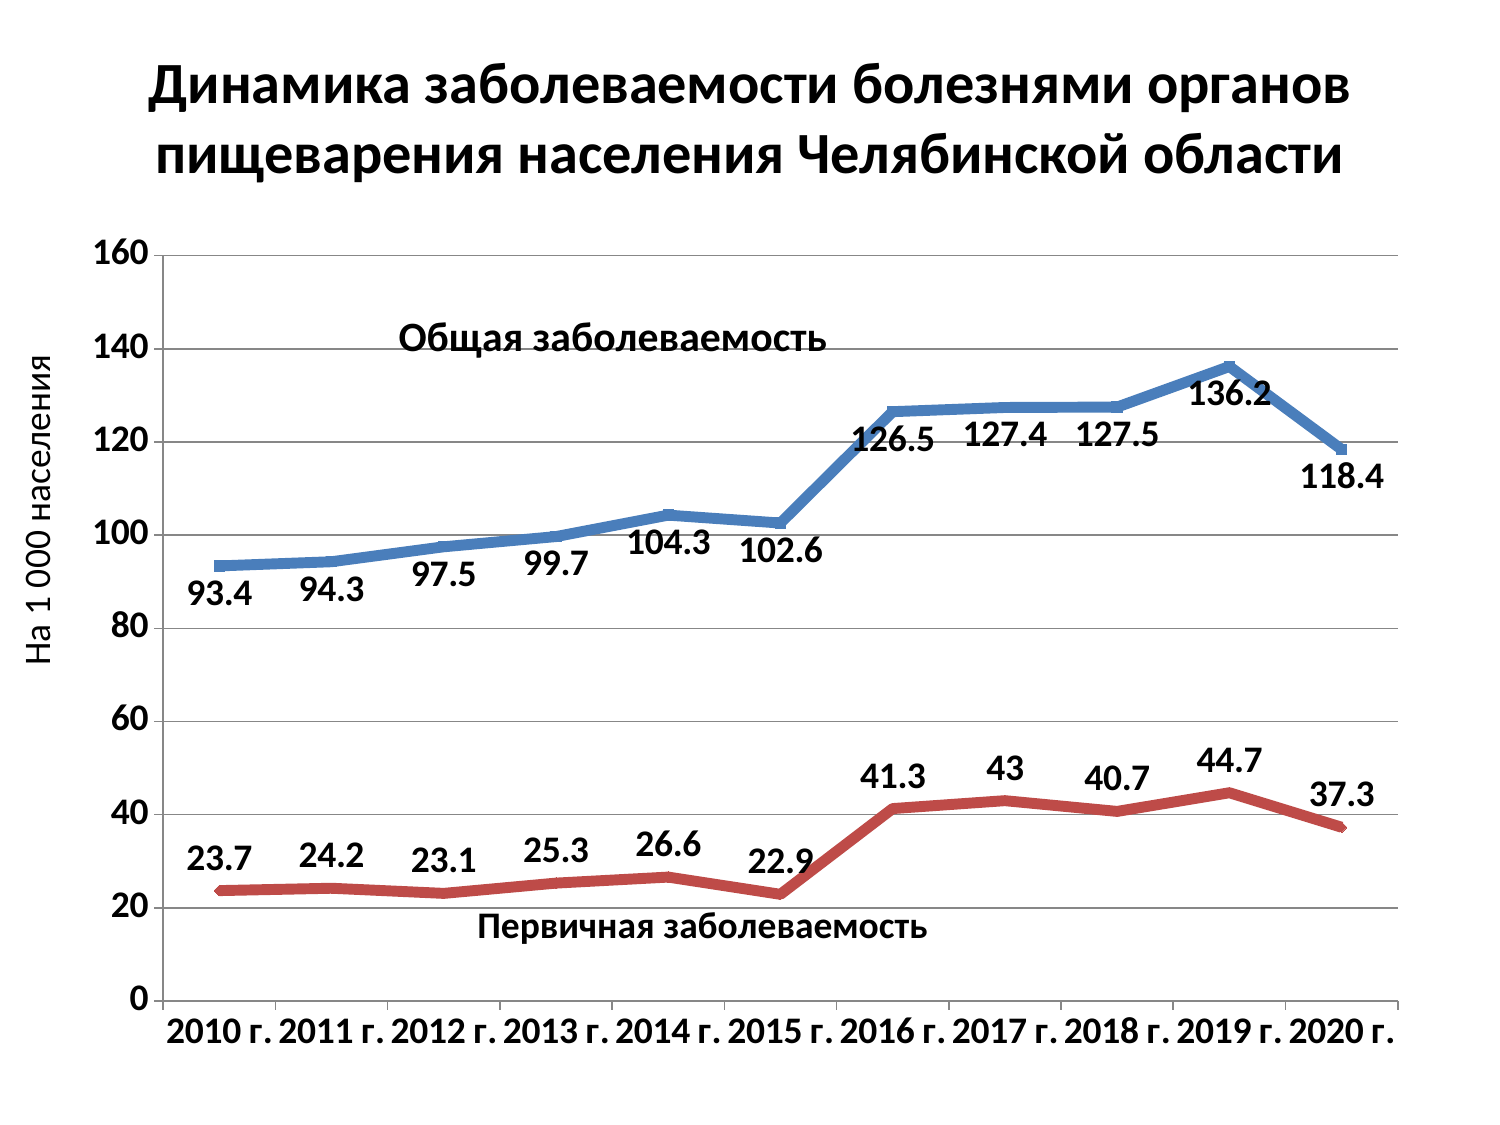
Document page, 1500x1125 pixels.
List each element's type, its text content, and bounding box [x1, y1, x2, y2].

text_box На 1 000 населения [5, 335, 59, 680]
chart [64, 219, 1426, 1071]
title Динамика заболеваемости болезнями органов пищеварения населения Челябинской области [75, 56, 1425, 173]
